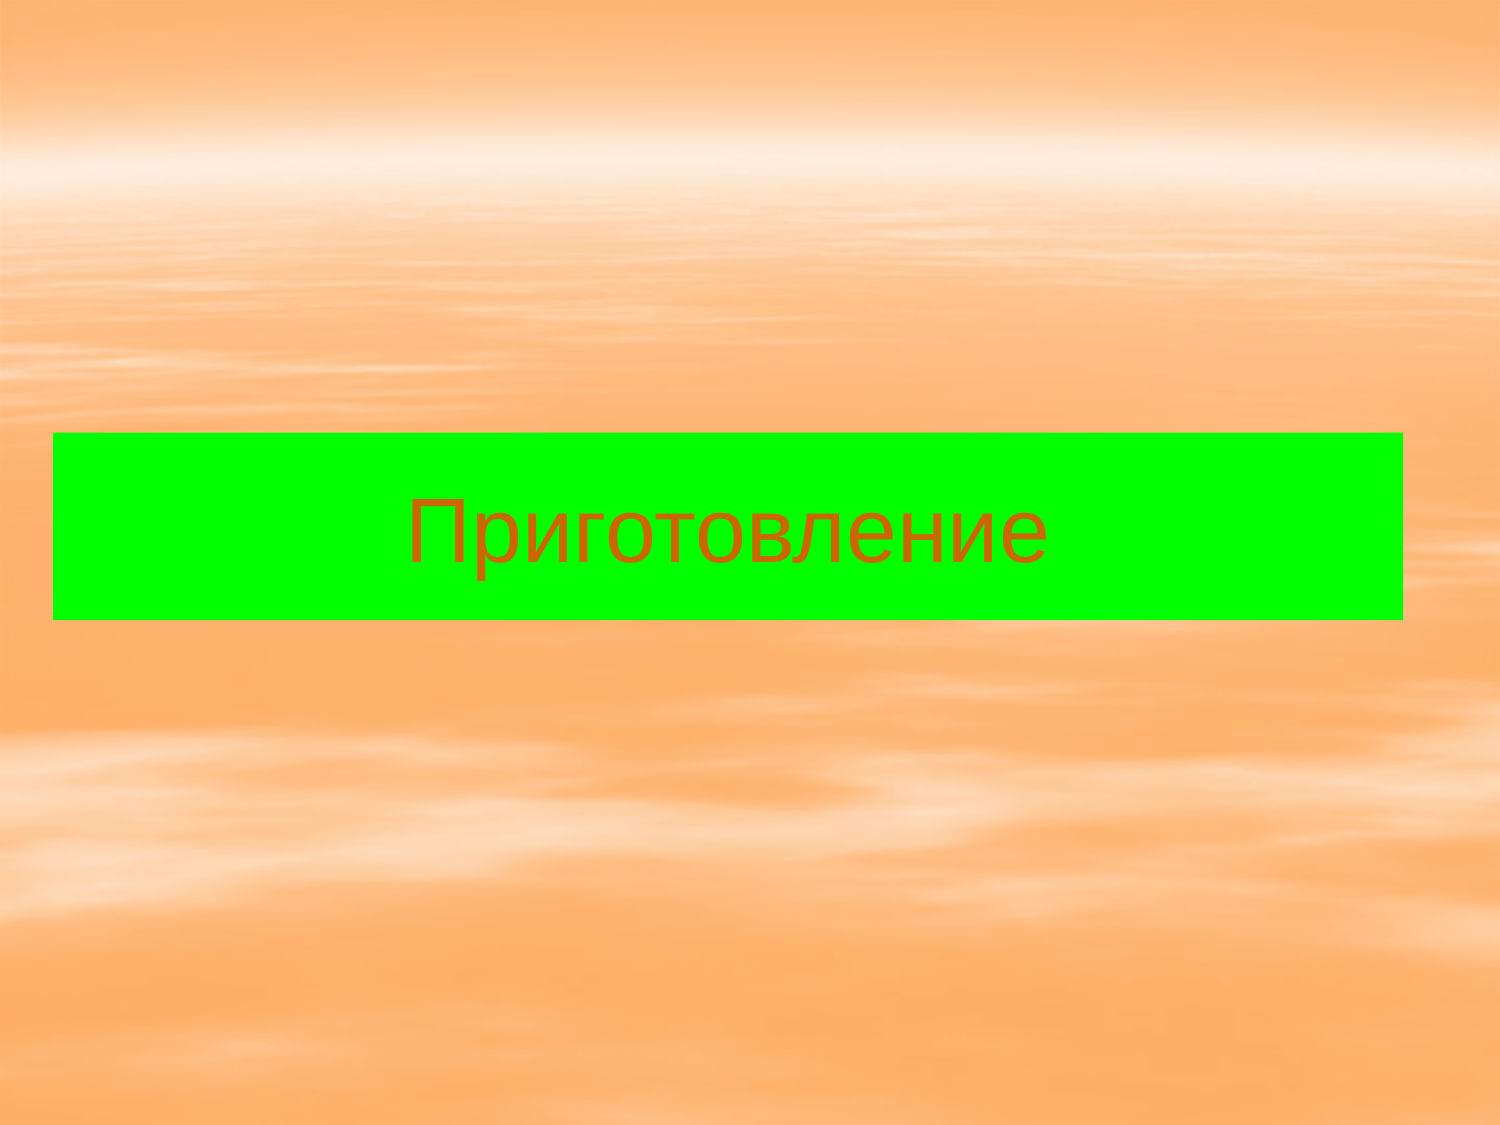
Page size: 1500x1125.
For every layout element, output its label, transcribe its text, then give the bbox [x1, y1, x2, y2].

title Приготовление [52, 432, 1404, 621]
